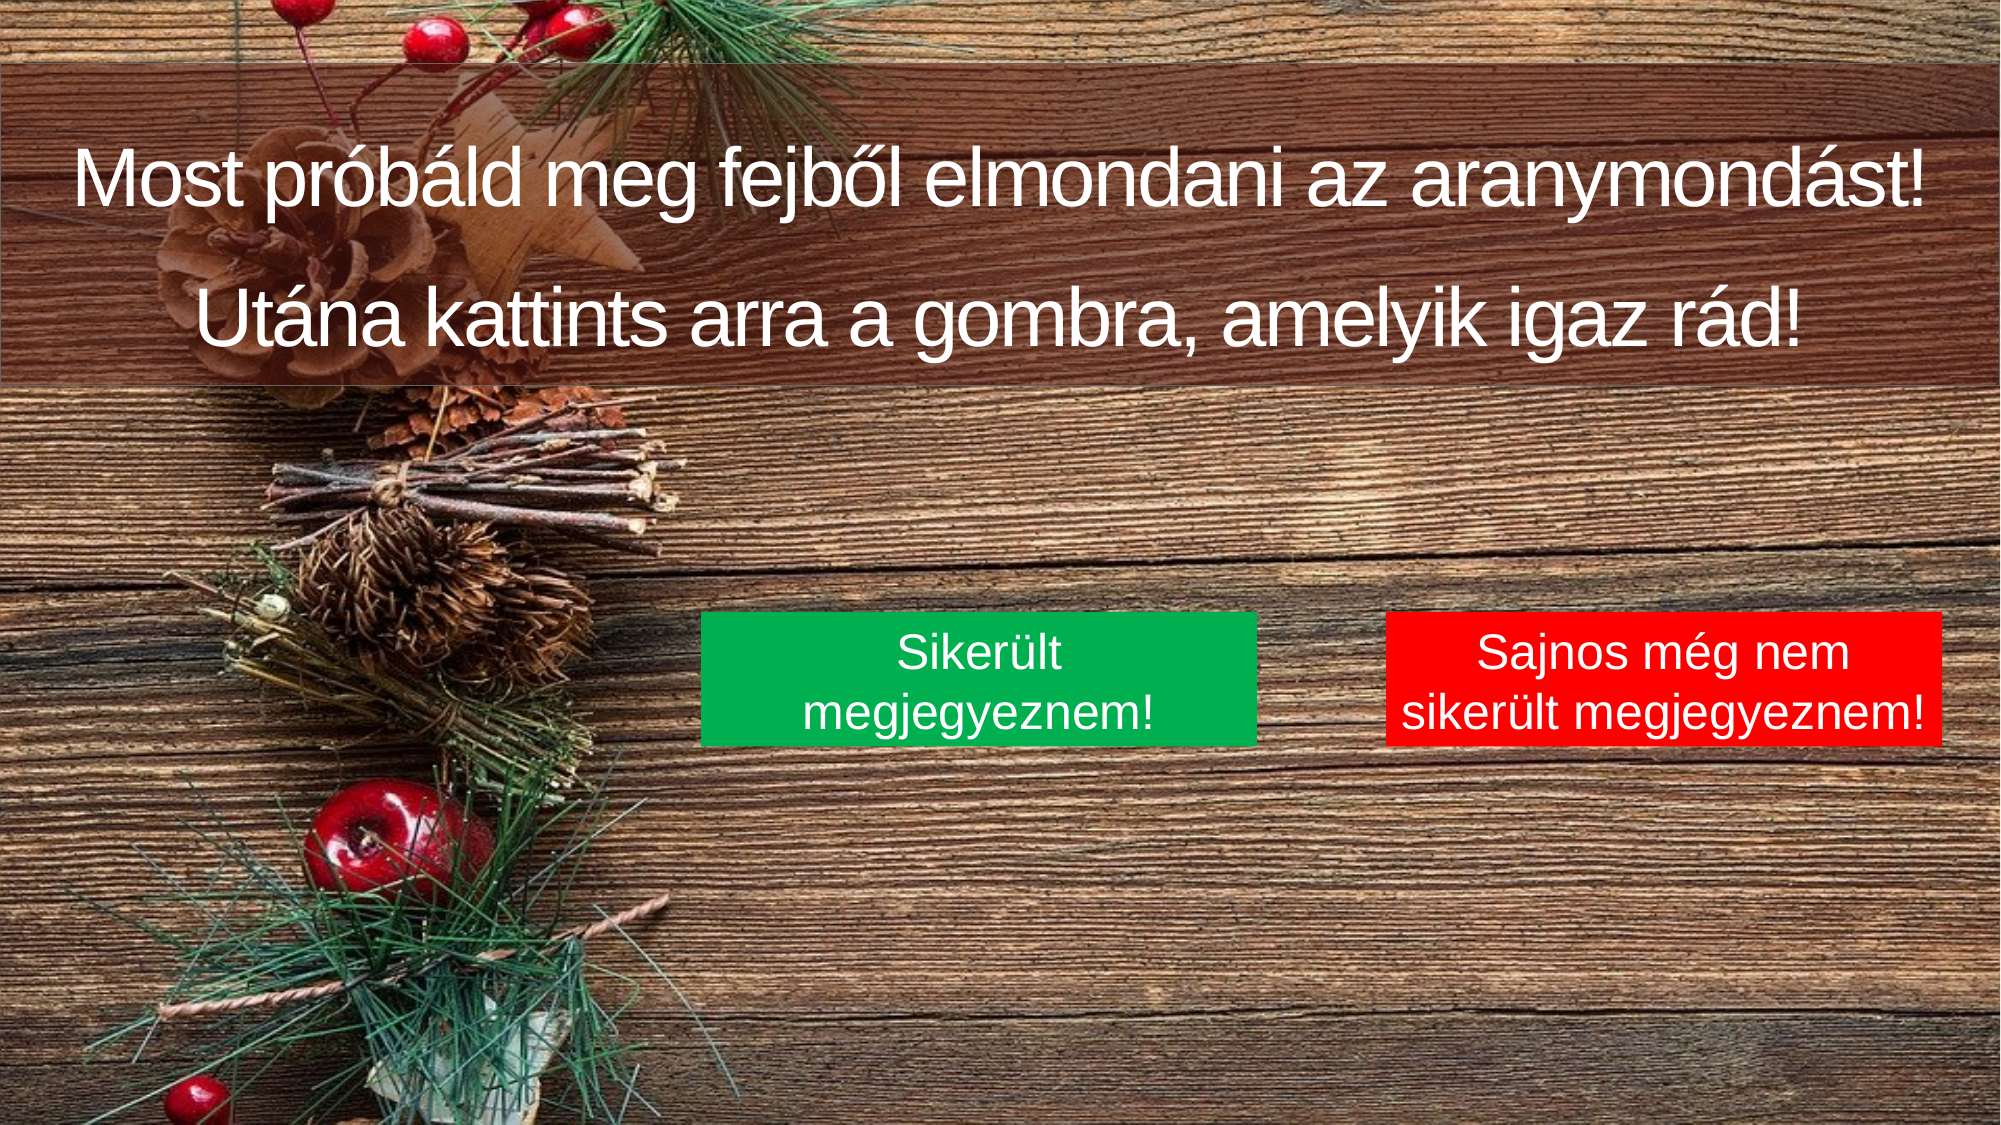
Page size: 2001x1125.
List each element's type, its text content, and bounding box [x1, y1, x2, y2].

text_box Sikerült megjegyeznem! [701, 611, 1258, 747]
text_box Sajnos még nem sikerült megjegyeznem! [1386, 611, 1943, 747]
picture [0, 0, 2001, 1125]
title Most próbáld meg fejből elmondani az aranymondást! Utána kattints arra a gombra, amelyik igaz rád! [0, 63, 2000, 386]
